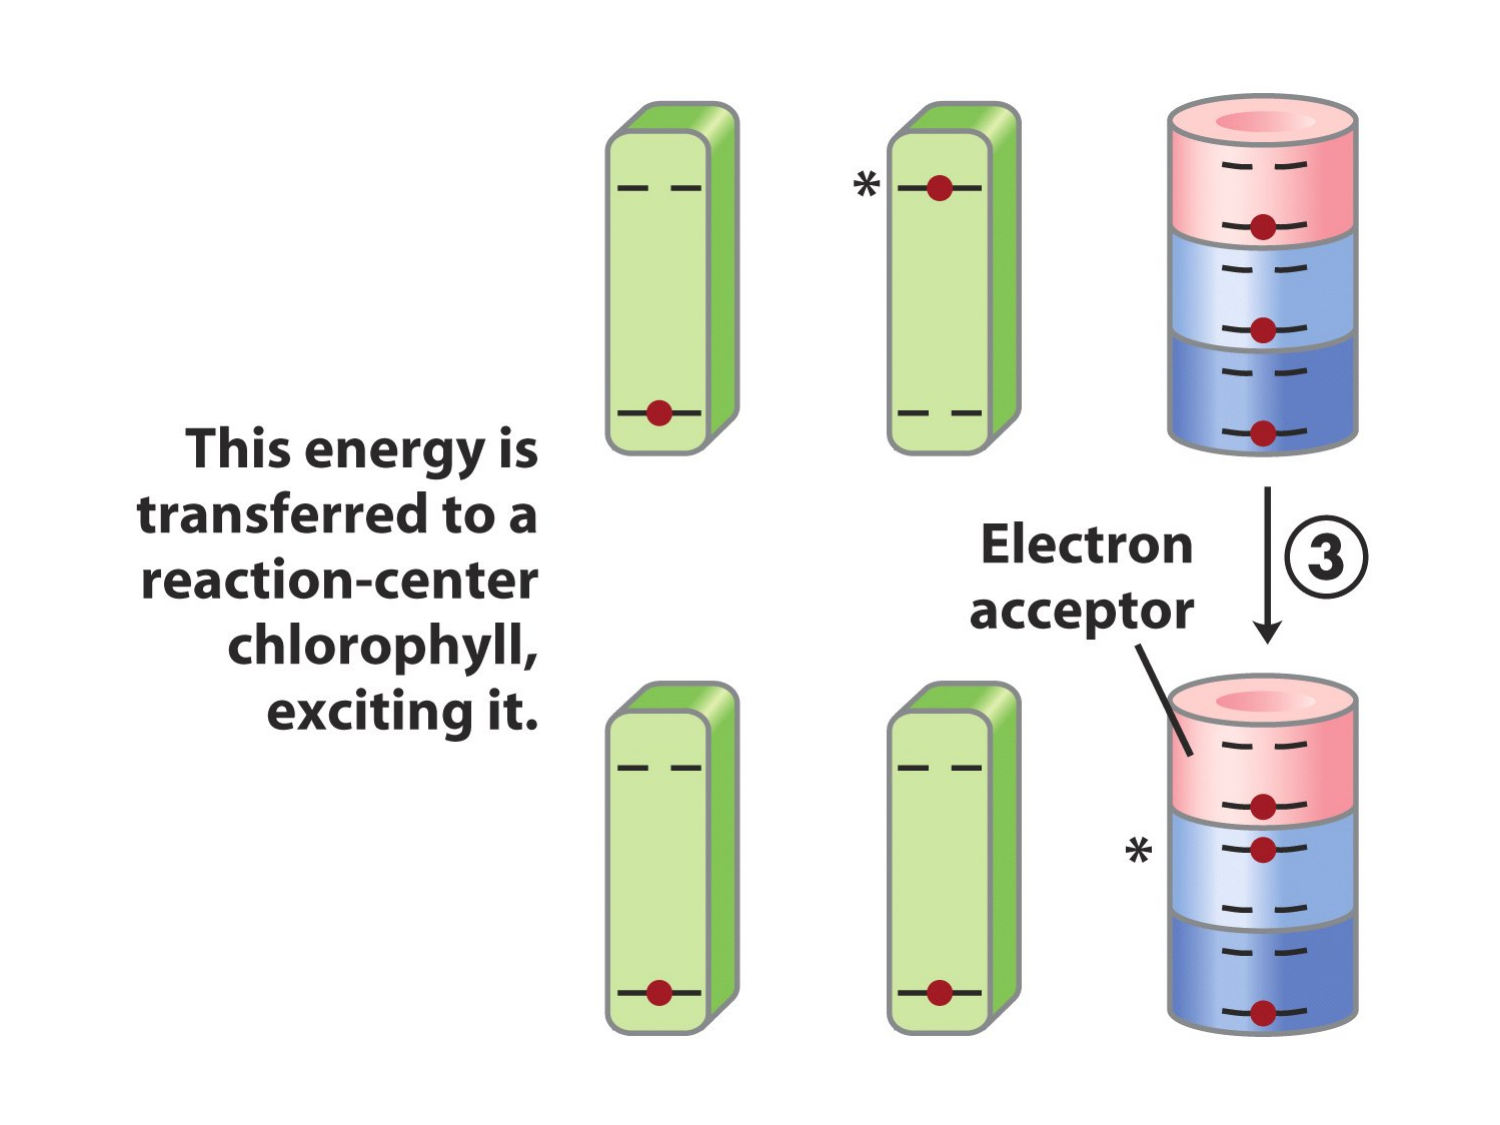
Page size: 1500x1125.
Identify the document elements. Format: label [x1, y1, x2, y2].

picture [98, 61, 1401, 1063]
